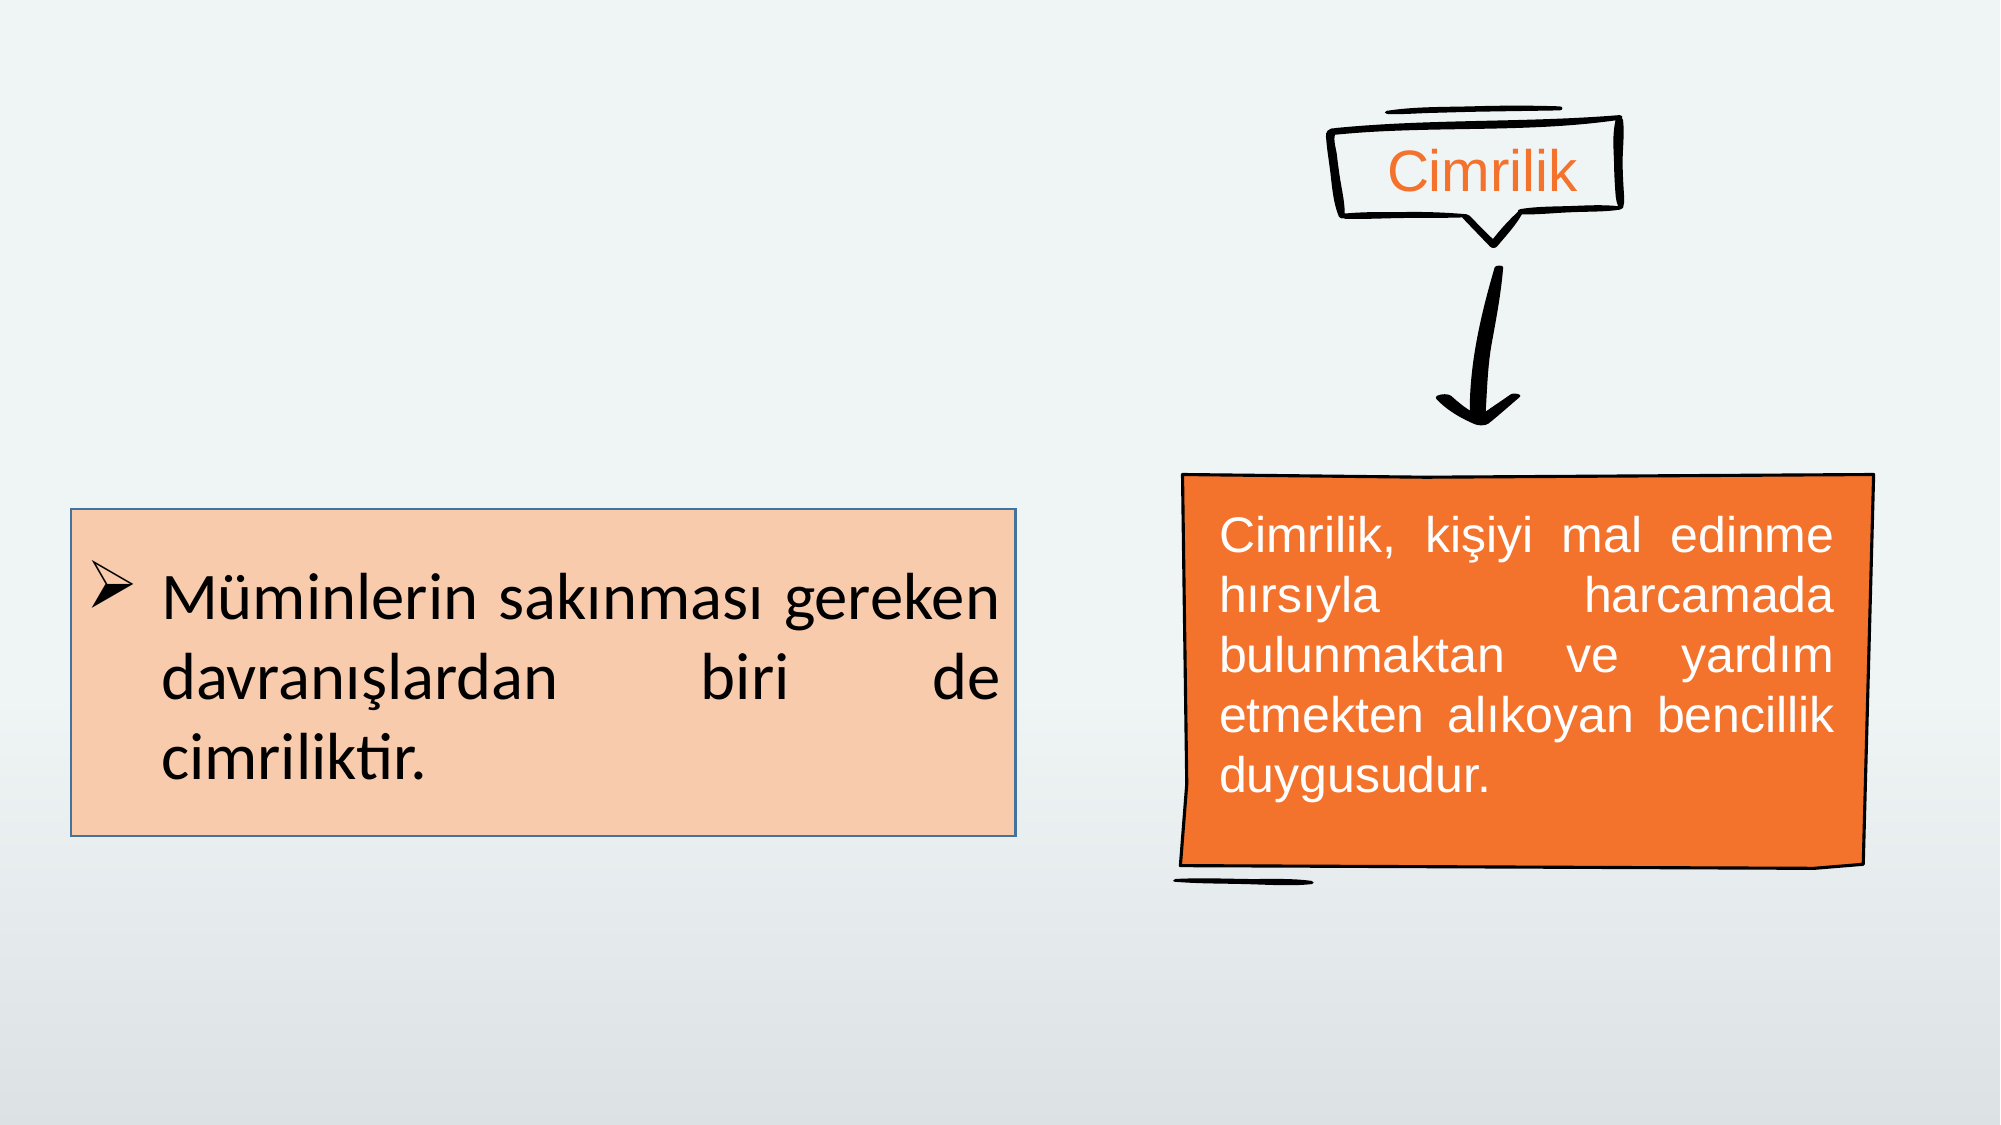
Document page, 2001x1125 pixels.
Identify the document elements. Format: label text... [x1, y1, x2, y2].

text_box [1435, 265, 1521, 426]
text_box Müminlerin sakınması gereken davranışlardan biri de cimriliktir. [71, 509, 1016, 836]
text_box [1324, 105, 1626, 248]
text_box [1172, 474, 1874, 886]
